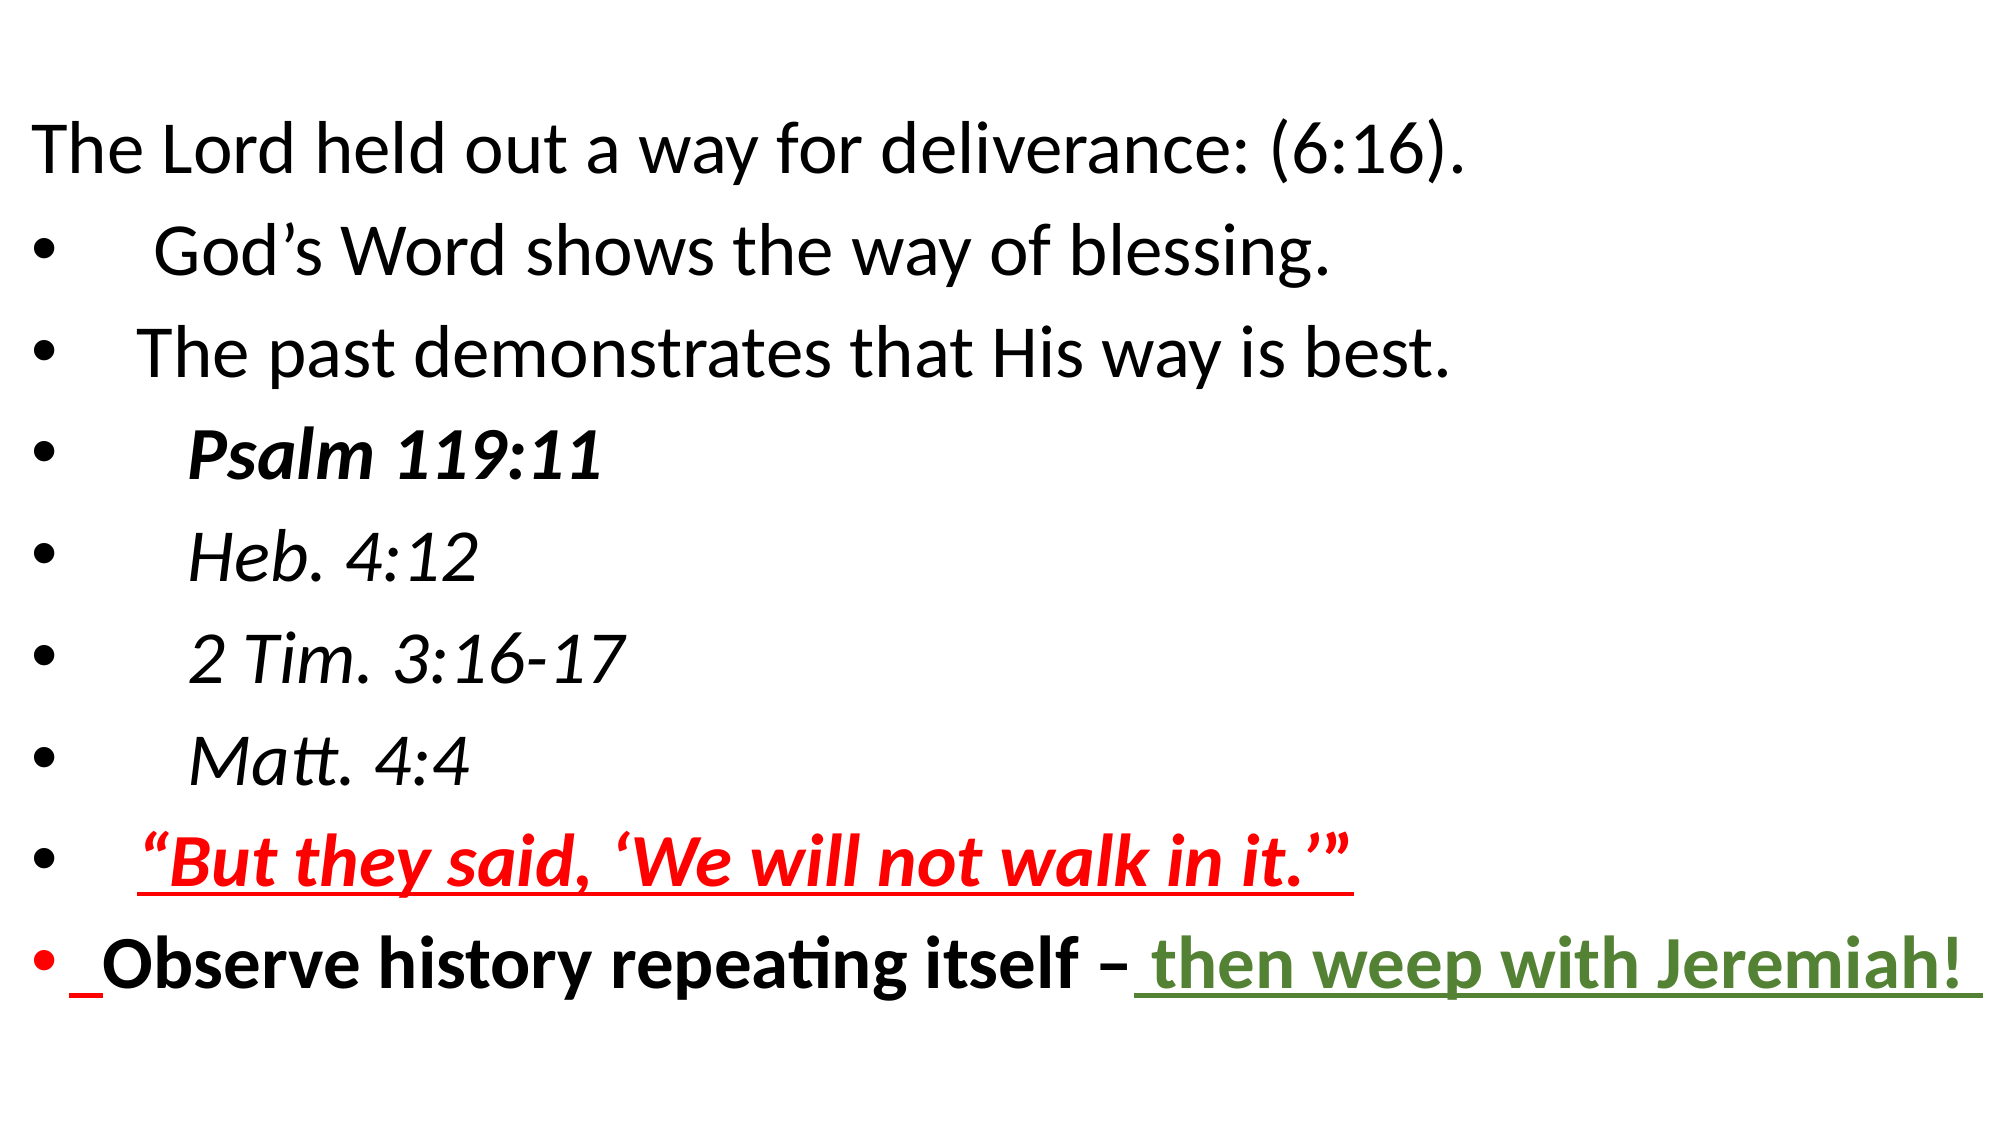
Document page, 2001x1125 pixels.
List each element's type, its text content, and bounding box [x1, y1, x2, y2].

list The Lord held out a way for deliverance: (6:16). God’s Word shows the way of blessing. The past demonstrates that His way is best. Psalm 119:11 Heb. 4:12 2 Tim. 3:16-17 Matt. 4:4 “But they said, ‘We will not walk in it.’” Observe history repeating itself – then weep with Jeremiah! [16, 0, 2000, 1125]
